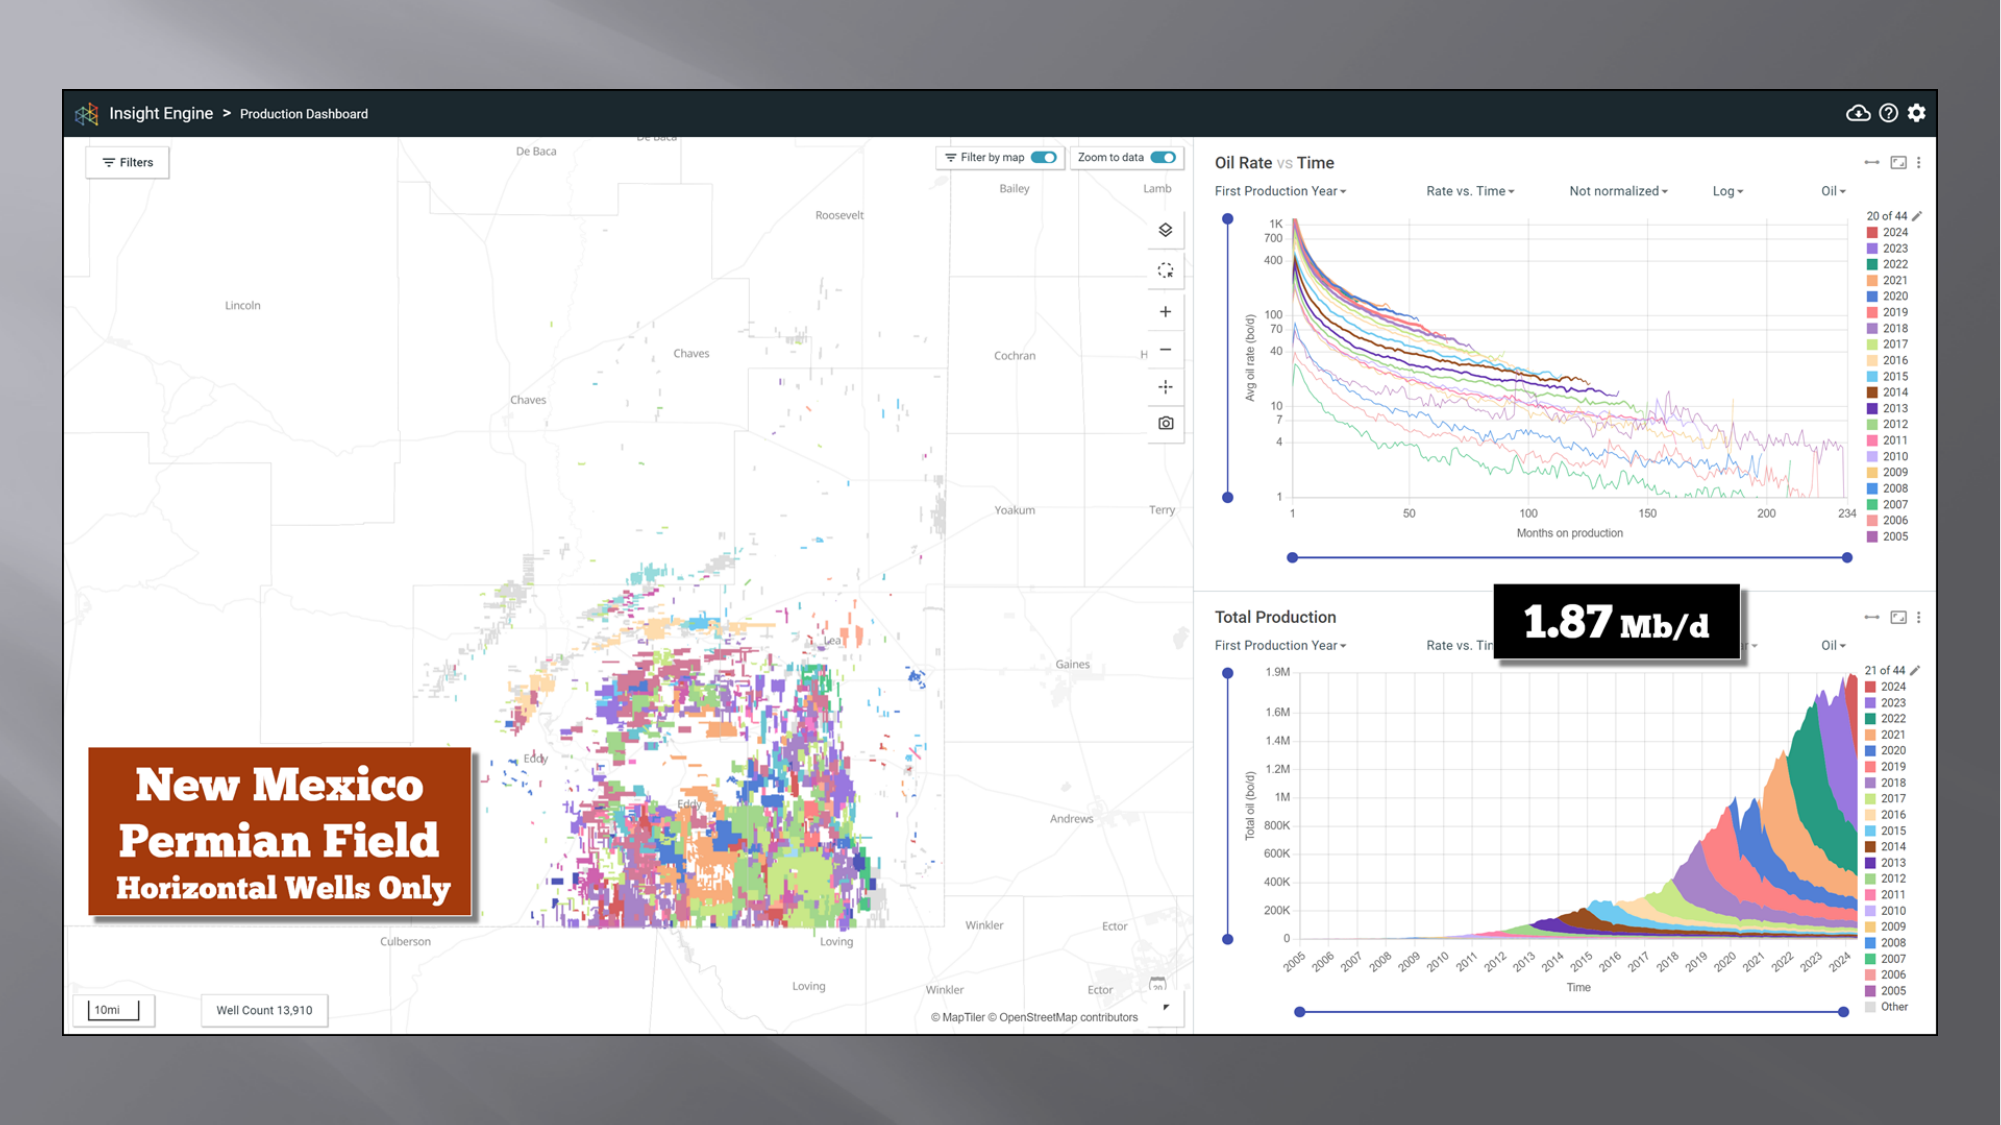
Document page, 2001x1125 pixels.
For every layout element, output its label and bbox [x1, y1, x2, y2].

picture [62, 89, 1938, 1036]
